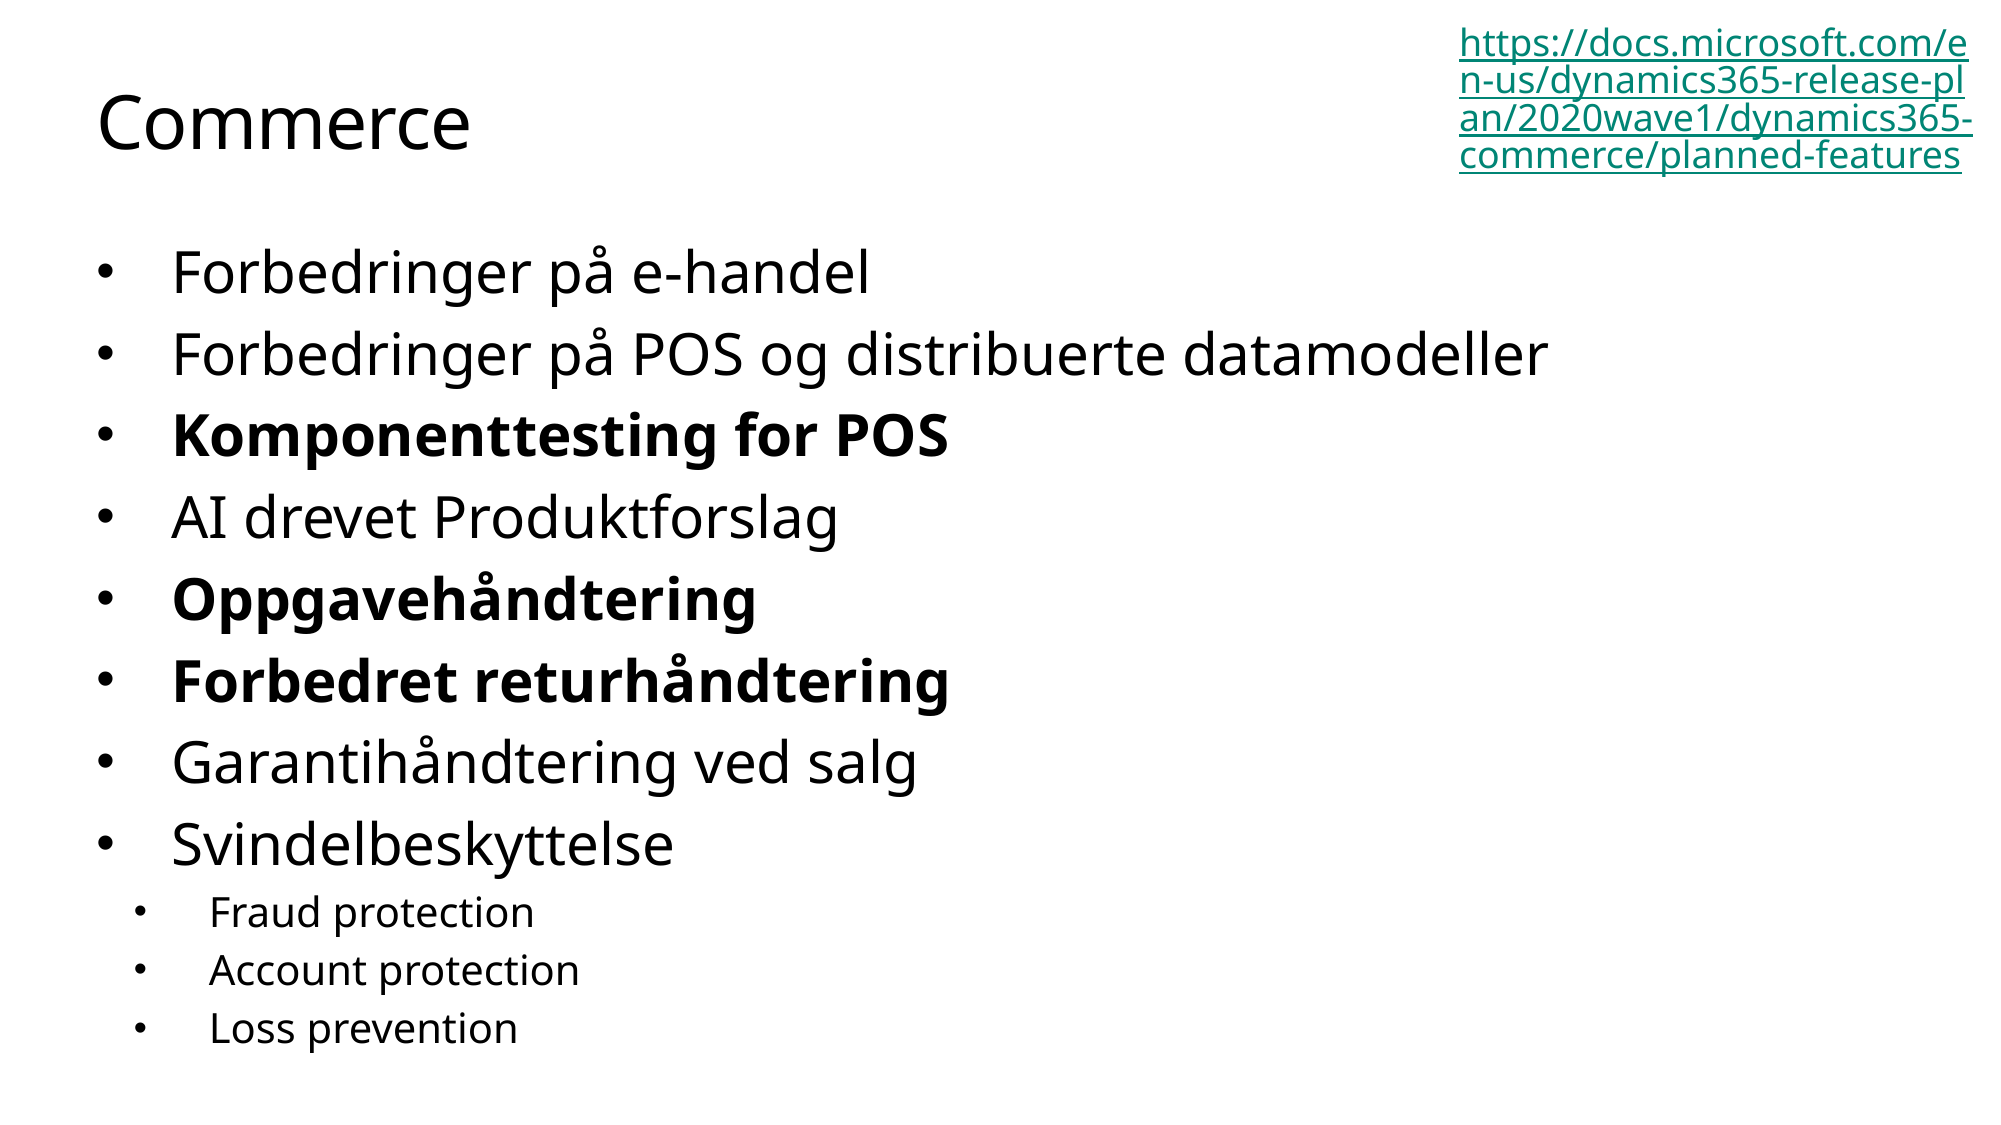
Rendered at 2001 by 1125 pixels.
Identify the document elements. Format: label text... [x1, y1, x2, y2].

text_box https://docs.microsoft.com/en-us/dynamics365-release-plan/2020wave1/dynamics365-commerce/planned-features [1444, 11, 1993, 77]
title Commerce [96, 75, 1904, 166]
list Forbedringer på e-handel Forbedringer på POS og distribuerte datamodeller Komponenttesting for POS AI drevet Produktforslag Oppgavehåndtering Forbedret returhåndtering Garantihåndtering ved salg Svindelbeskyttelse Fraud protection Account protection Loss prevention [96, 235, 1904, 1082]
